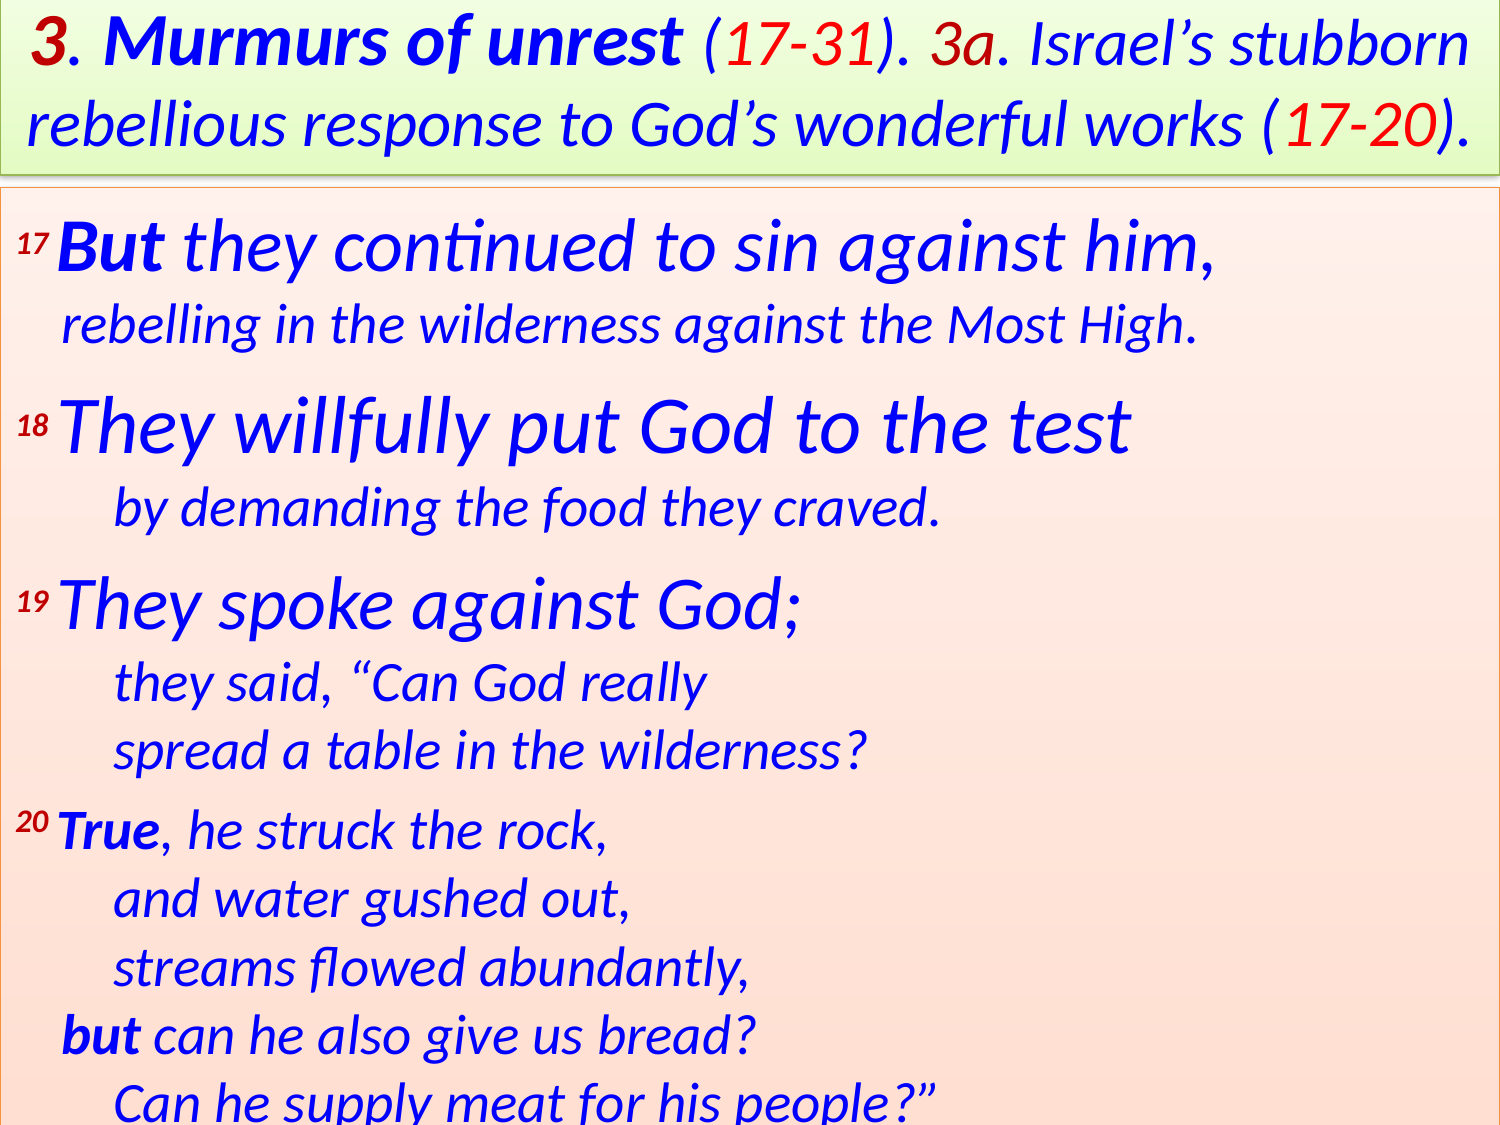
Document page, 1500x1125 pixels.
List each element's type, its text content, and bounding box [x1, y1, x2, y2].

title 3. Murmurs of unrest (17-31). 3a. Israel’s stubborn rebellious response to God’s wonderful works (17-20). [0, 0, 1500, 176]
list 17 But they continued to sin against him, rebelling in the wilderness against the Most High. 18 They willfully put God to the test by demanding the food they craved. 19 They spoke against God; they said, “Can God really spread a table in the wilderness? 20 True, he struck the rock, and water gushed out, streams flowed abundantly, but can he also give us bread? Can he supply meat for his people?” [0, 187, 1500, 1125]
